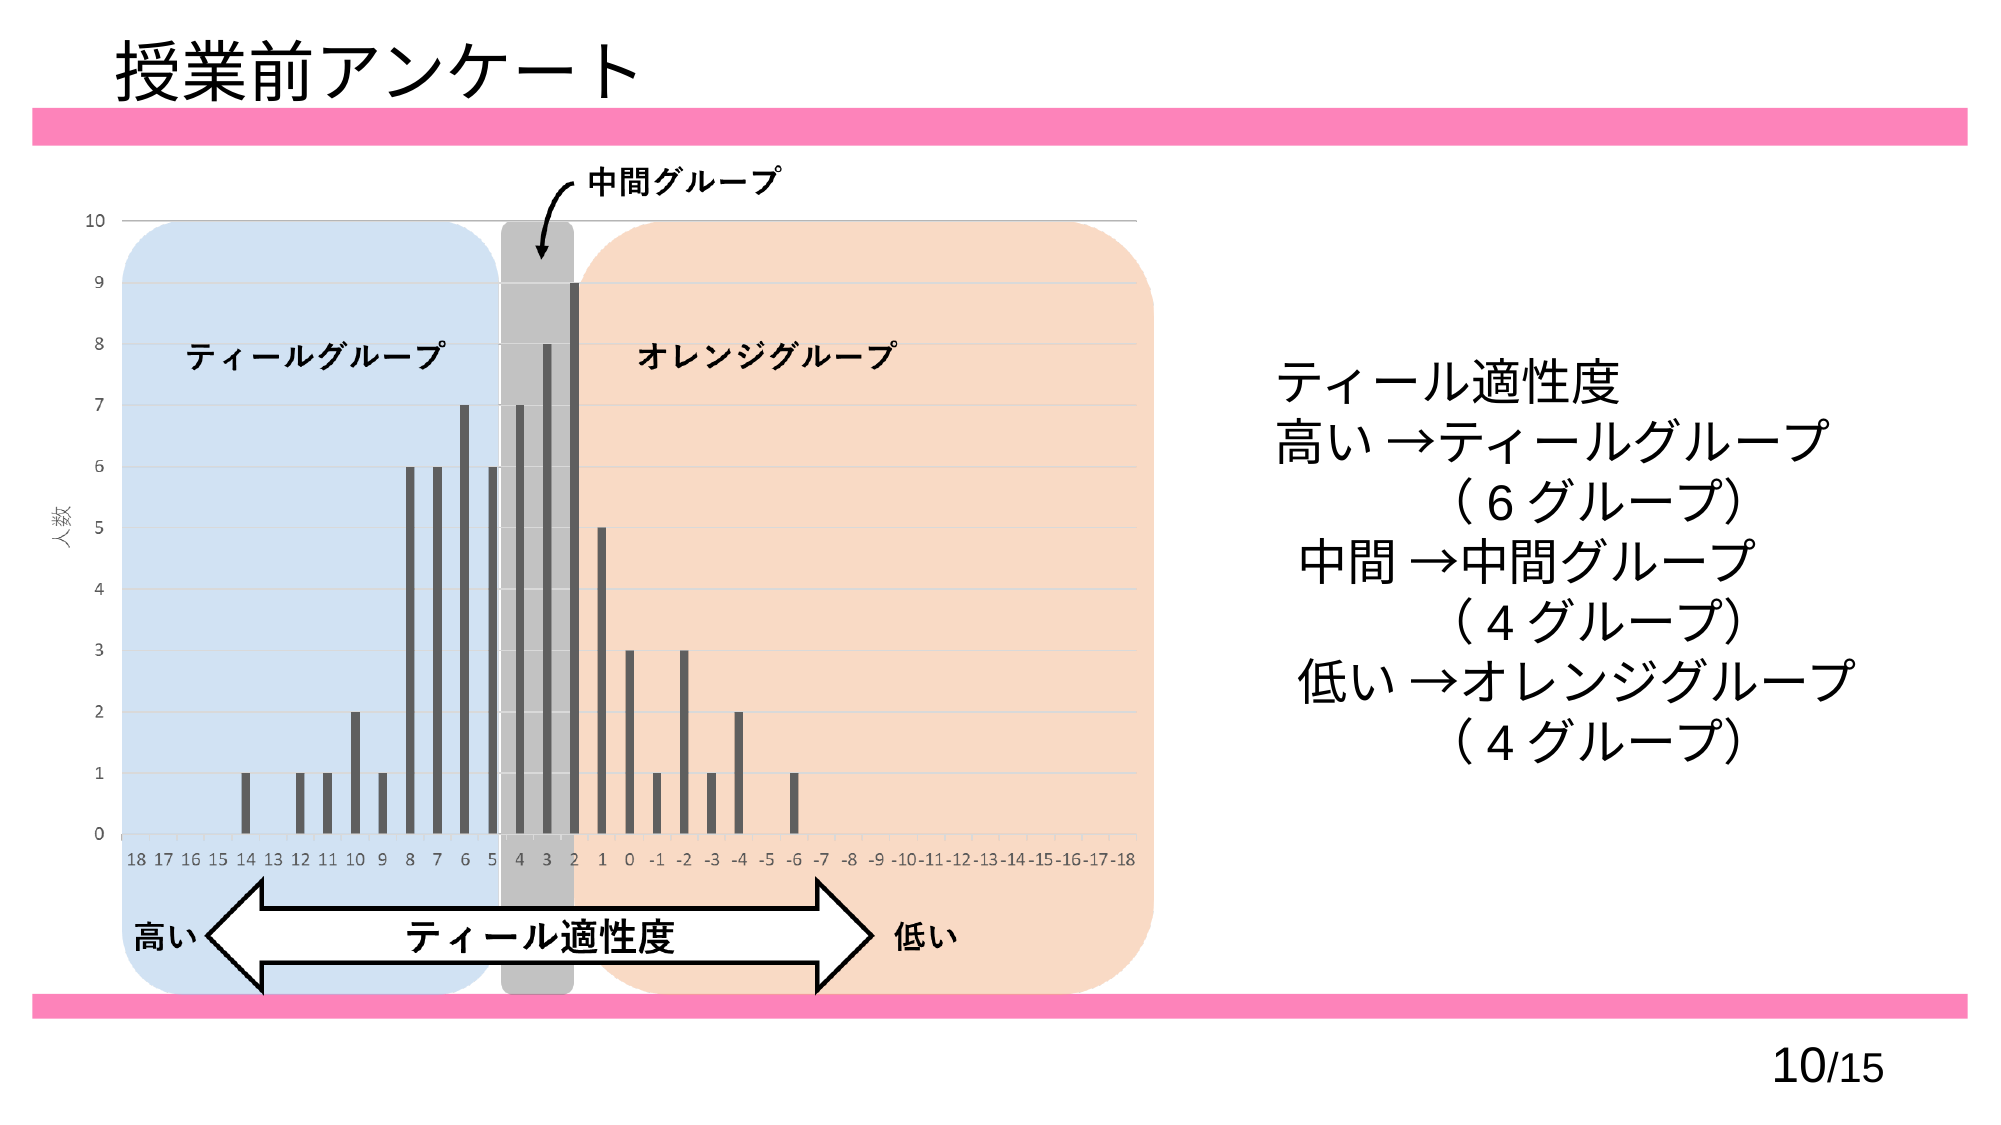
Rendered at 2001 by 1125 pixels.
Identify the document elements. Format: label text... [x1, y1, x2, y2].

picture [23, 154, 1154, 996]
title 授業前アンケート [99, 31, 1900, 108]
text_box ティール適性度 高い →ティールグループ （6グループ） 中間 →中間グループ （4グループ） 低い →オレンジグループ （4グループ） [1259, 342, 1949, 778]
slide_number 10/15 [1433, 1024, 1900, 1103]
